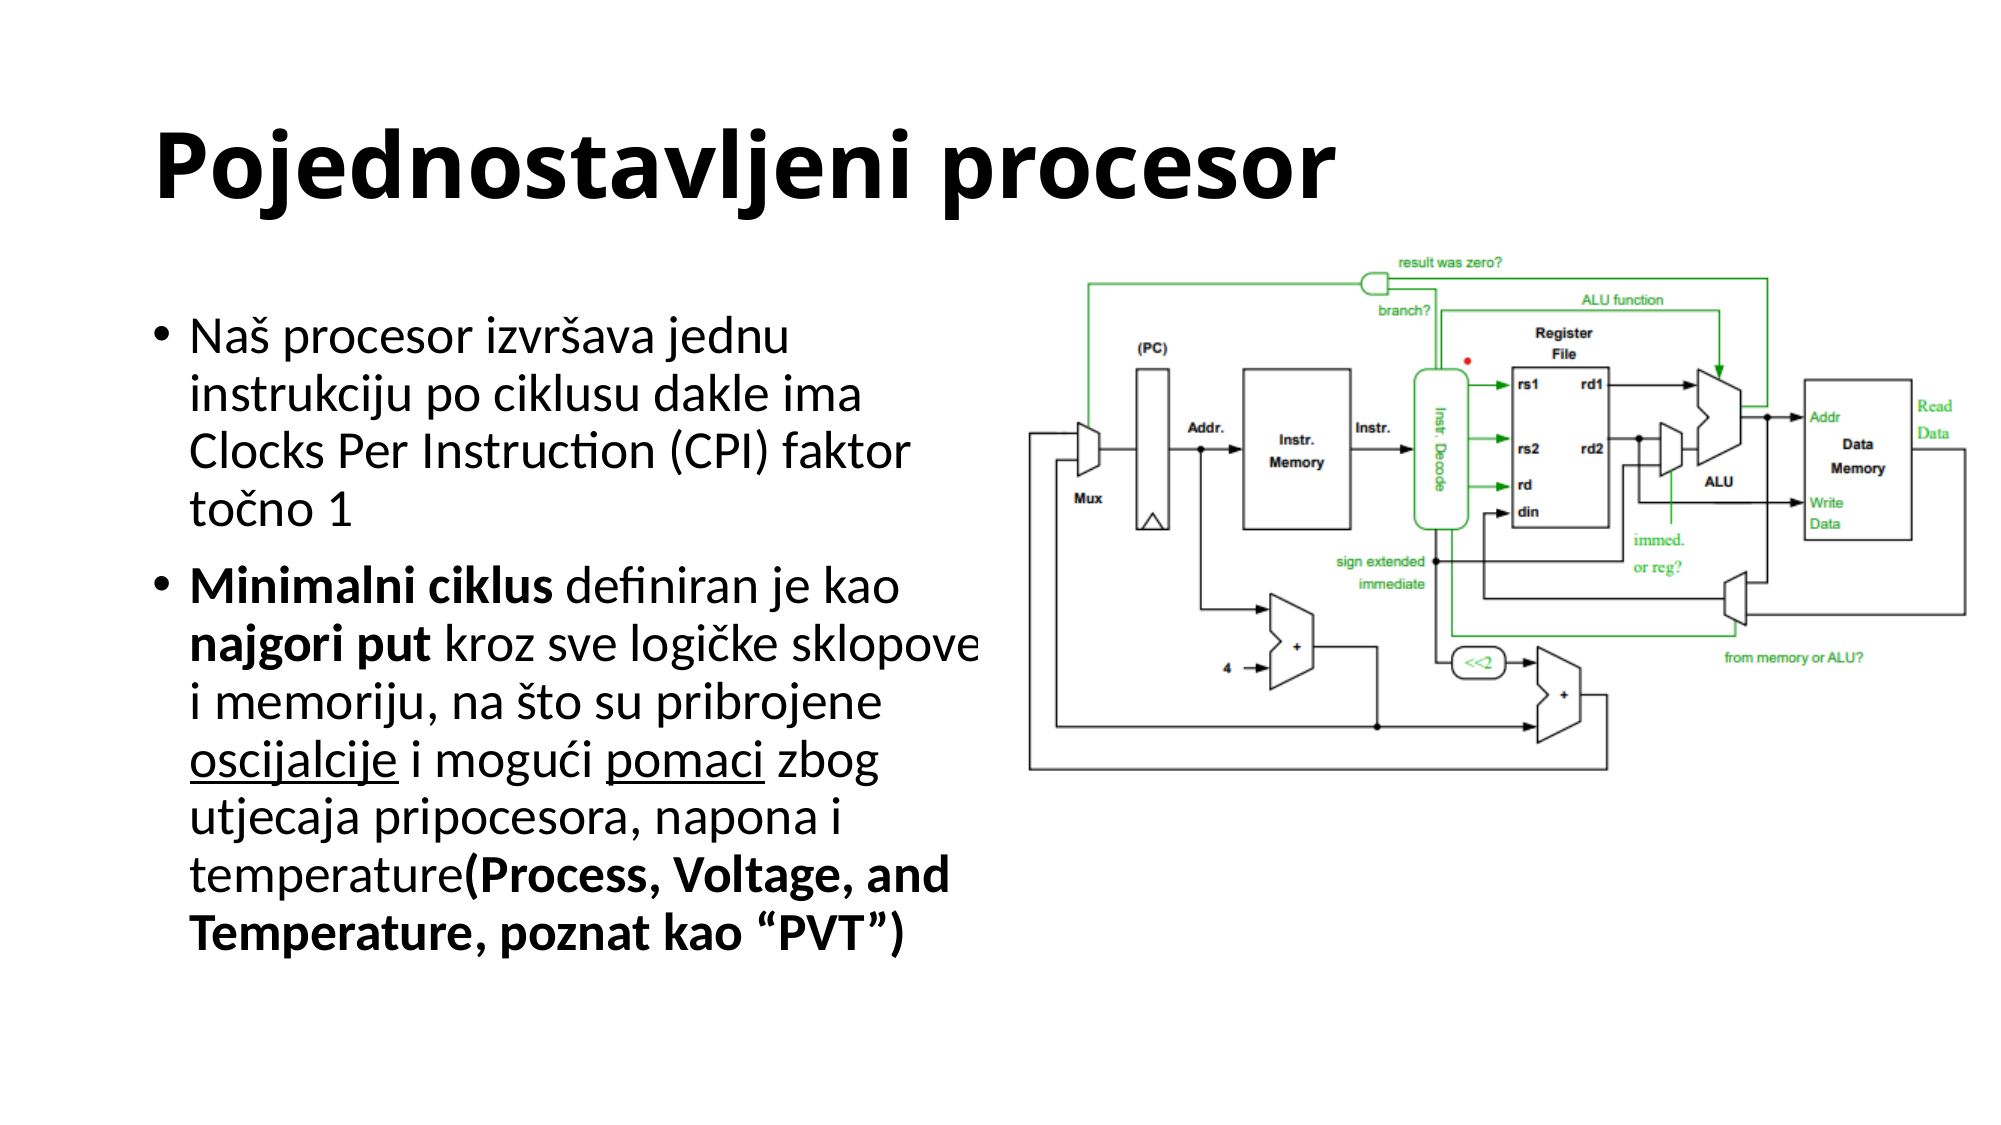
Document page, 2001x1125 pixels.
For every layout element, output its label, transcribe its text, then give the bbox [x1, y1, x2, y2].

picture [978, 236, 2000, 793]
title Pojednostavljeni procesor [137, 59, 1863, 278]
list Naš procesor izvršava jednu instrukciju po ciklusu dakle ima Clocks Per Instruction (CPI) faktor točno 1 Minimalni ciklus definiran je kao najgori put kroz sve logičke sklopove i memoriju, na što su pribrojene oscijalcije i mogući pomaci zbog utjecaja pripocesora, napona i temperature(Process, Voltage, and Temperature, poznat kao “PVT”) [137, 299, 1000, 1014]
